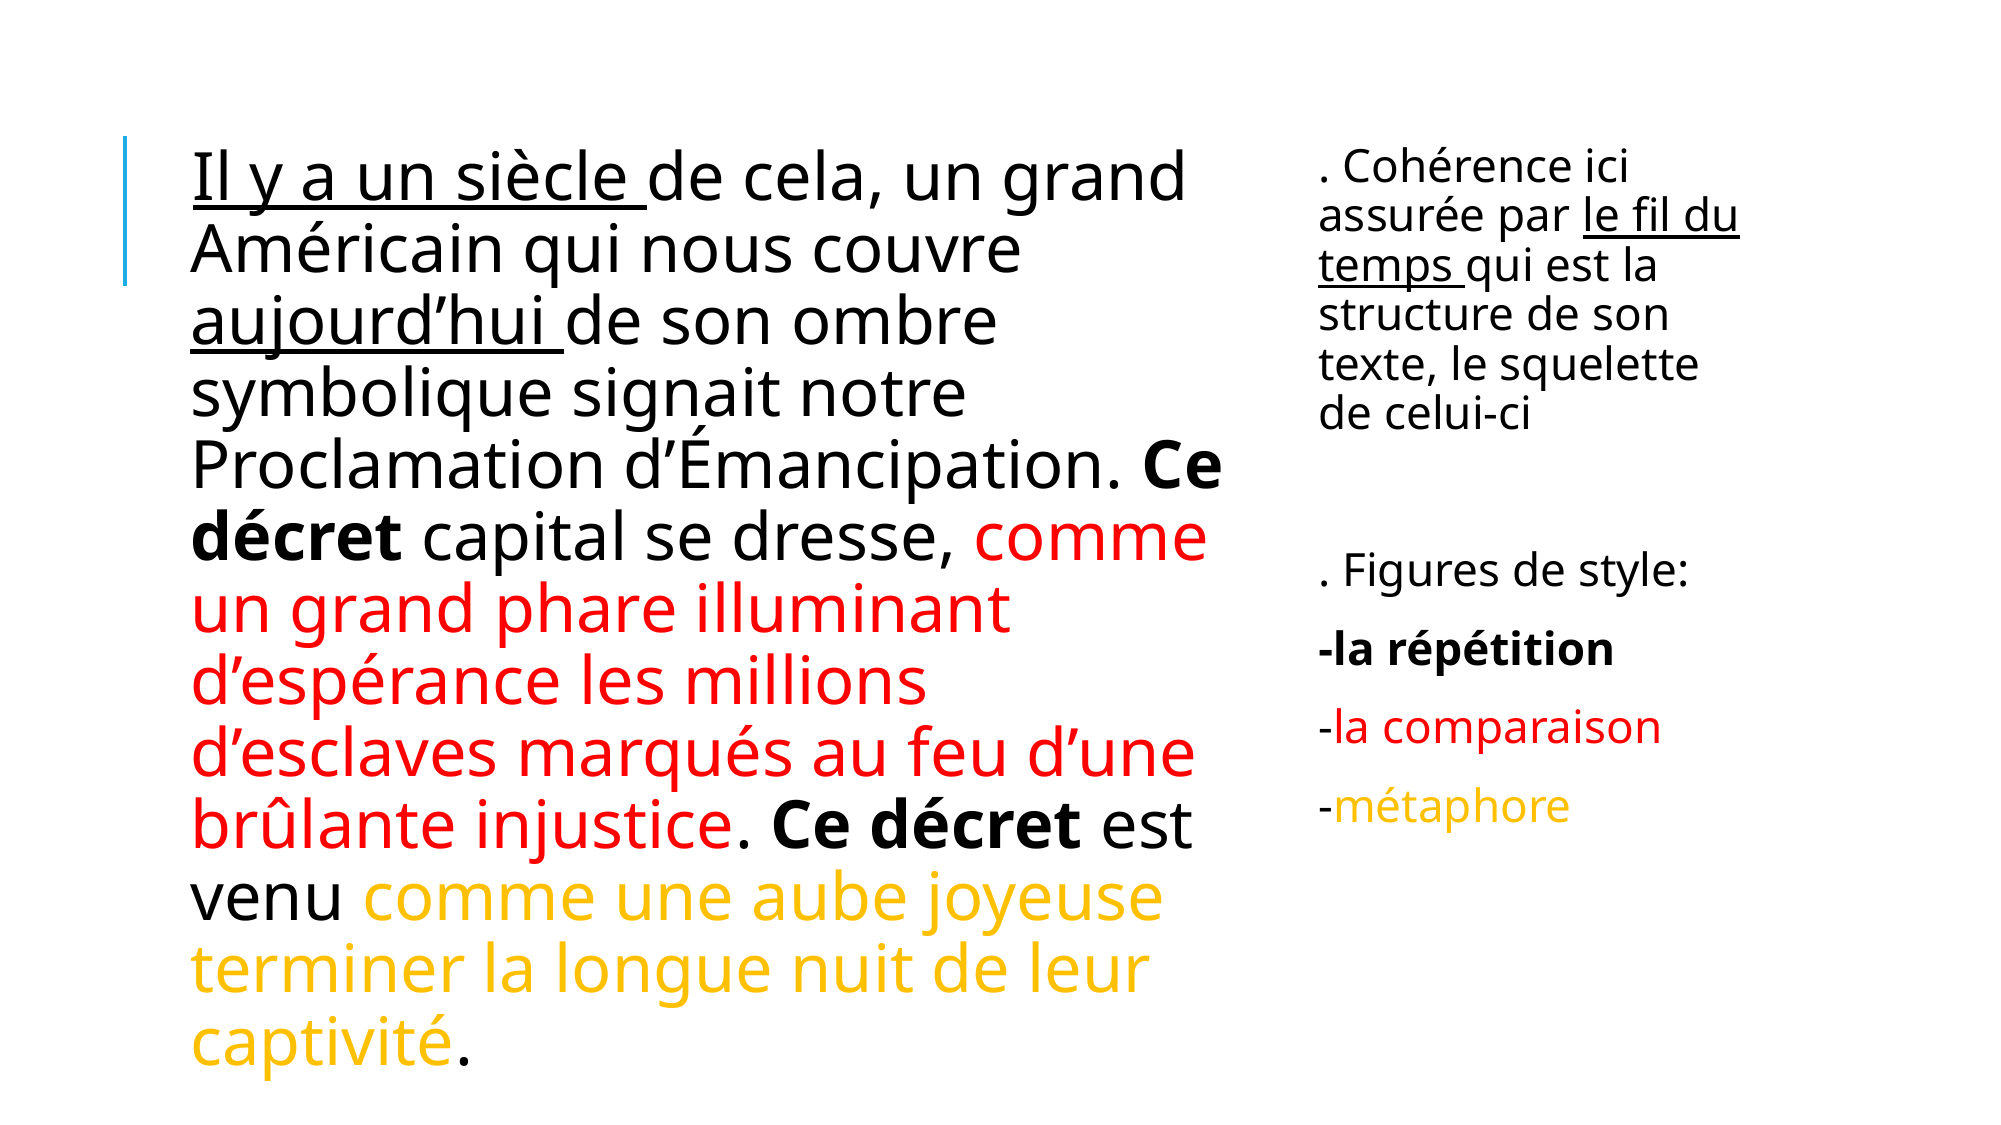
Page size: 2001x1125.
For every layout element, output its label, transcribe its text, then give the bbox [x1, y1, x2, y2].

list Il y a un siècle de cela, un grand Américain qui nous couvre aujourd’hui de son ombre symbolique signait notre Proclamation d’Émancipation. Ce décret capital se dresse, comme un grand phare illuminant d’espérance les millions d’esclaves marqués au feu d’une brûlante injustice. Ce décret est venu comme une aube joyeuse terminer la longue nuit de leur captivité. [168, 135, 1235, 1087]
list . Cohérence ici assurée par le fil du temps qui est la structure de son texte, le squelette de celui-ci . Figures de style: -la répétition -la comparaison -métaphore [1295, 135, 1763, 1035]
